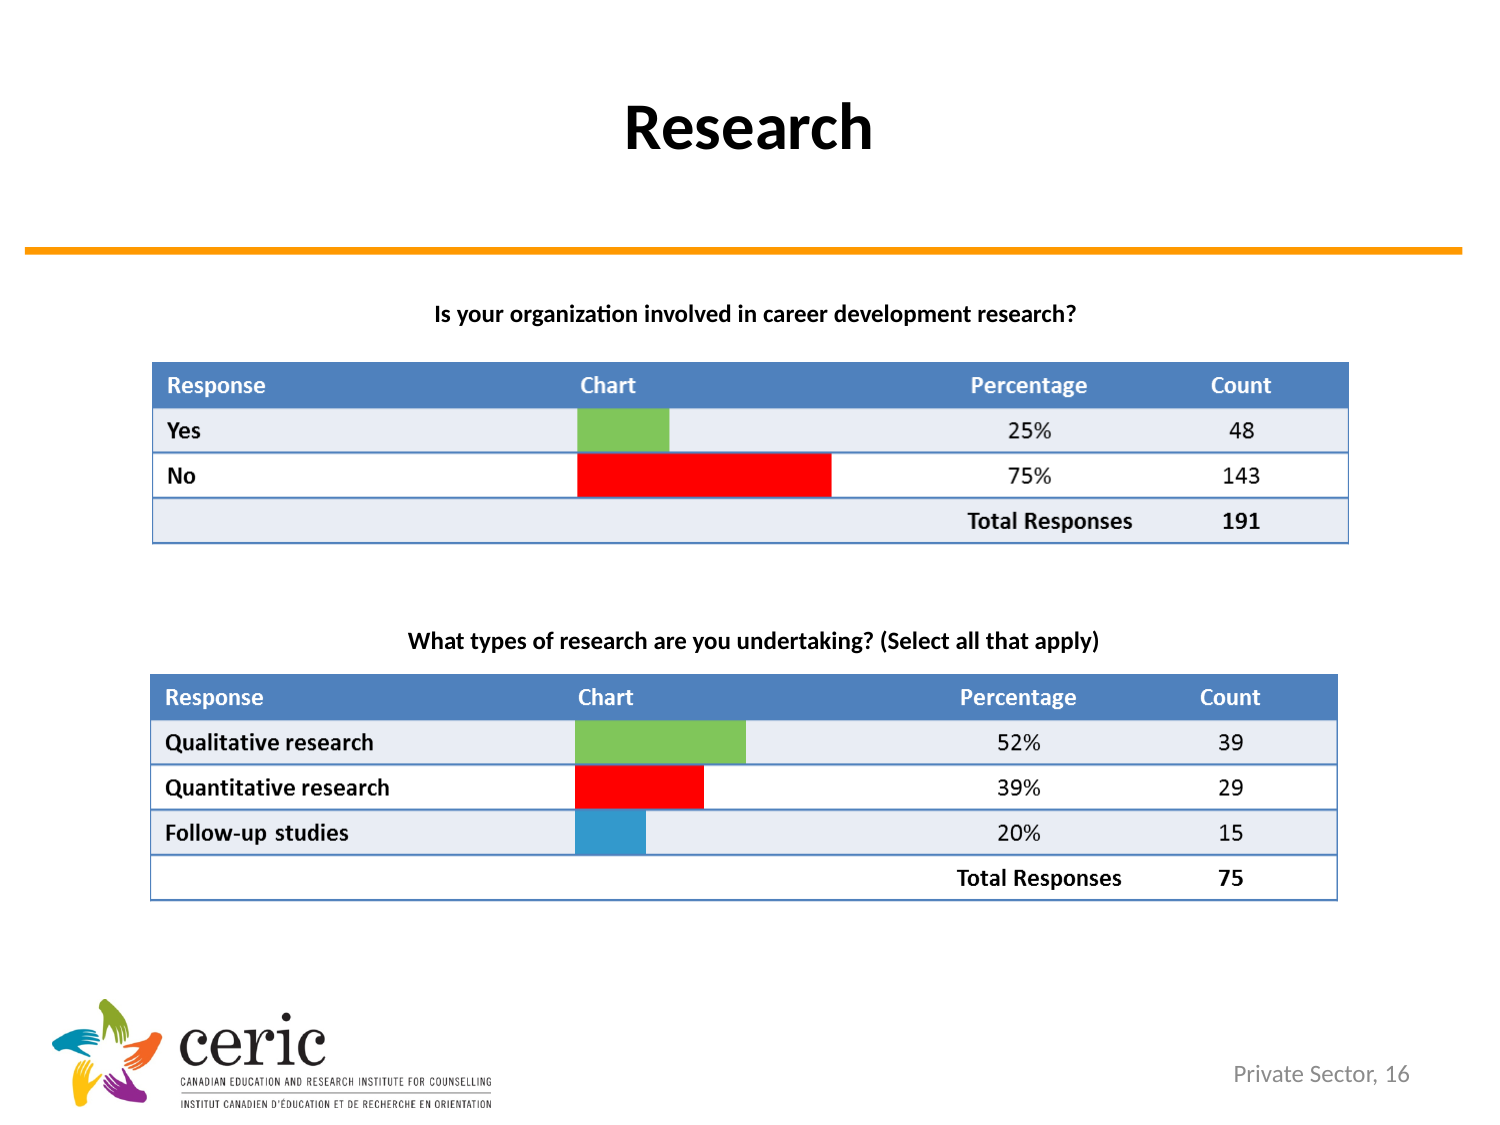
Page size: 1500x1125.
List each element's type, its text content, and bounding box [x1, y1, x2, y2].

slide_number Private Sector, 16 [1074, 1042, 1425, 1103]
picture [149, 674, 1339, 909]
title Research [75, 75, 1425, 233]
text_box What types of research are you undertaking? (Select all that apply) [160, 617, 1349, 662]
picture [52, 999, 491, 1108]
text_box Is your organization involved in career development research? [162, 289, 1350, 335]
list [151, 362, 1349, 551]
